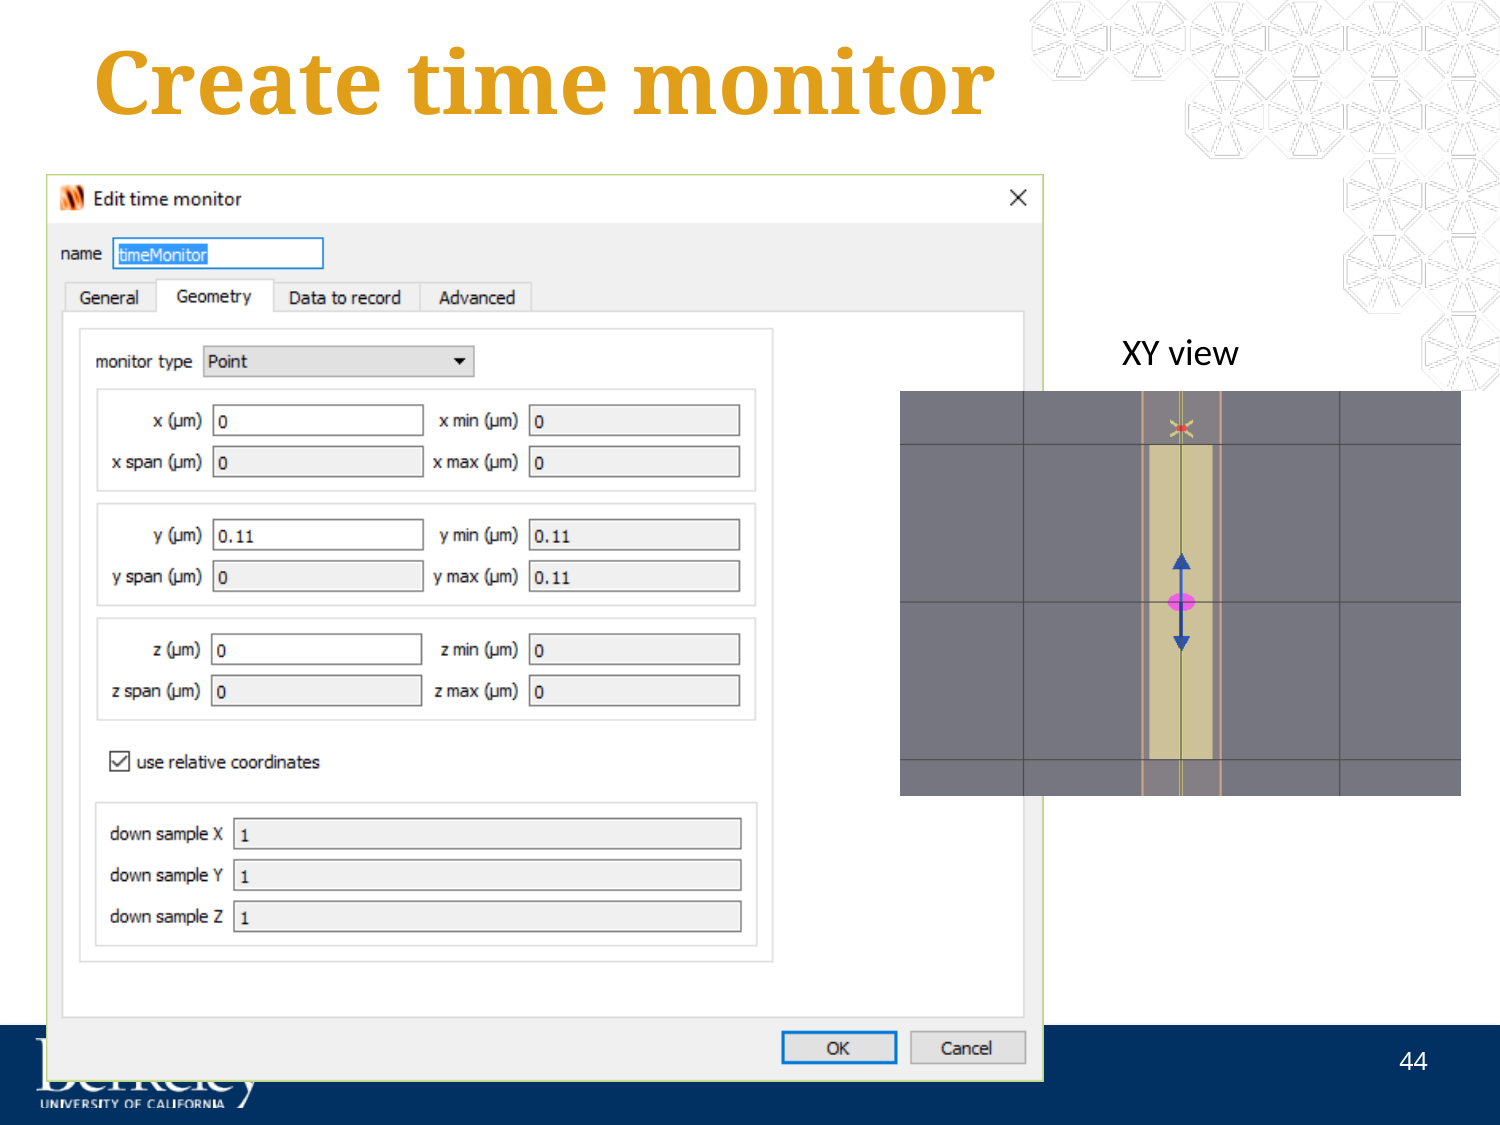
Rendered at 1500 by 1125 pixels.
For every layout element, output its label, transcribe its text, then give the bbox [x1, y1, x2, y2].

text_box XY view [1107, 320, 1254, 380]
picture [46, 174, 1462, 1082]
title Create time monitor [77, 19, 1351, 175]
